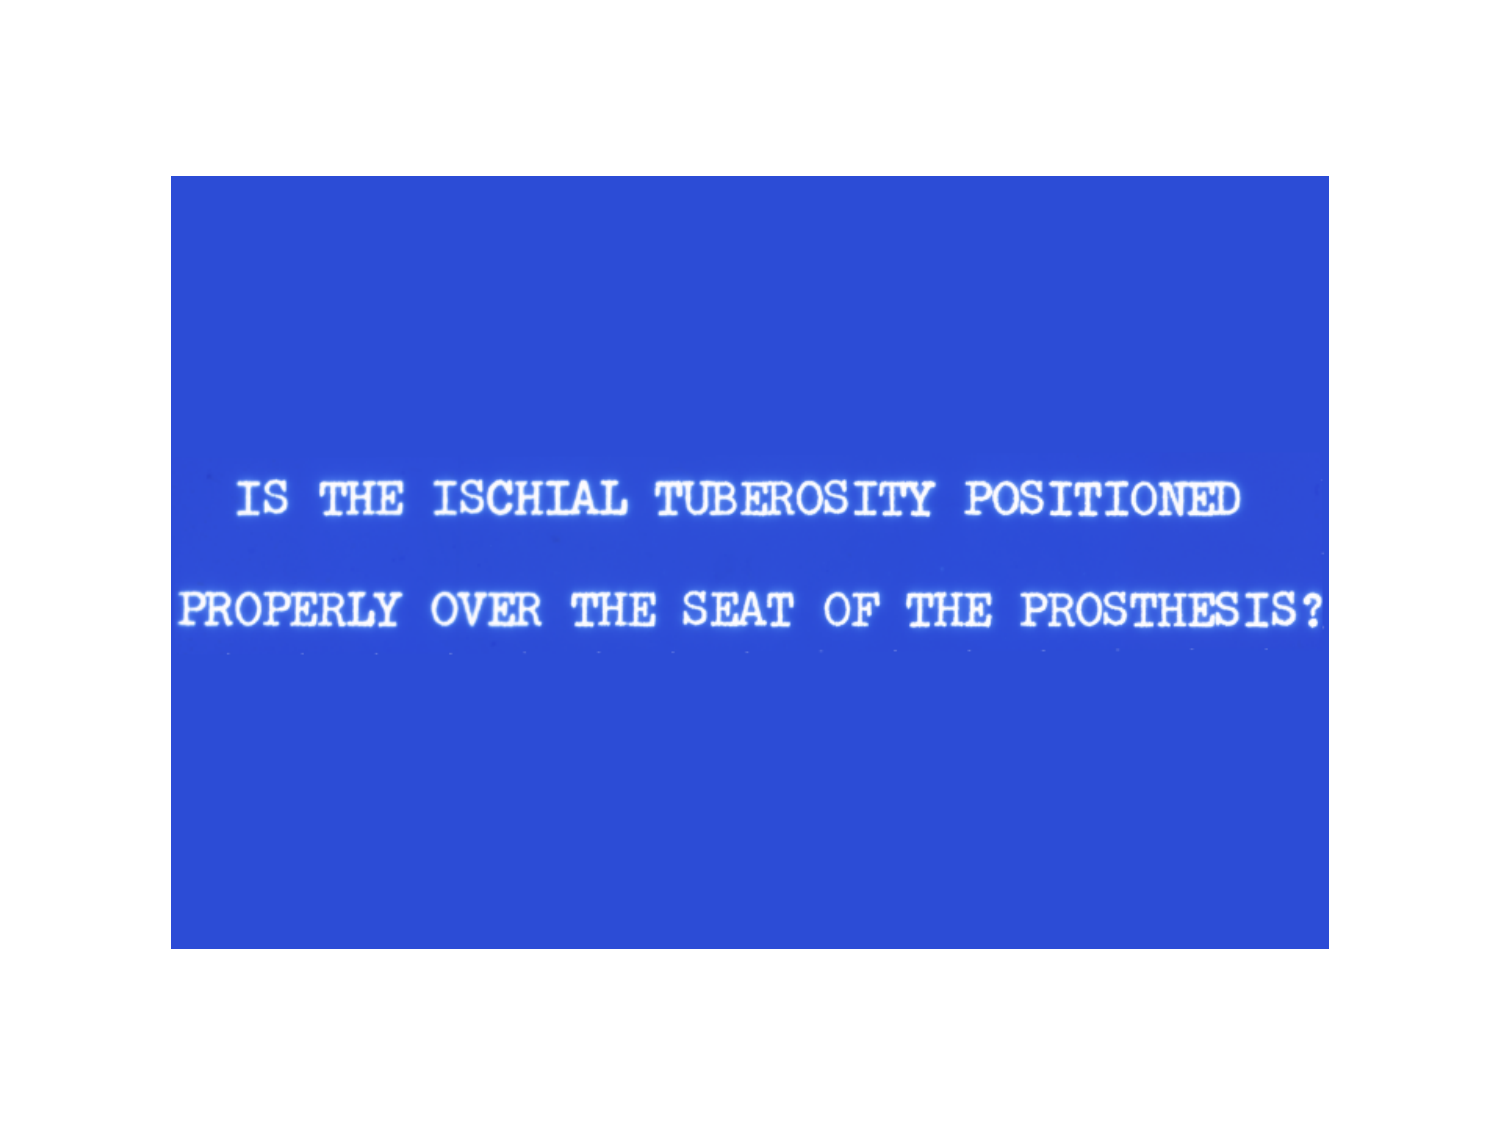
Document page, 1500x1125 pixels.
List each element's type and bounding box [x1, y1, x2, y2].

picture [171, 176, 1329, 949]
